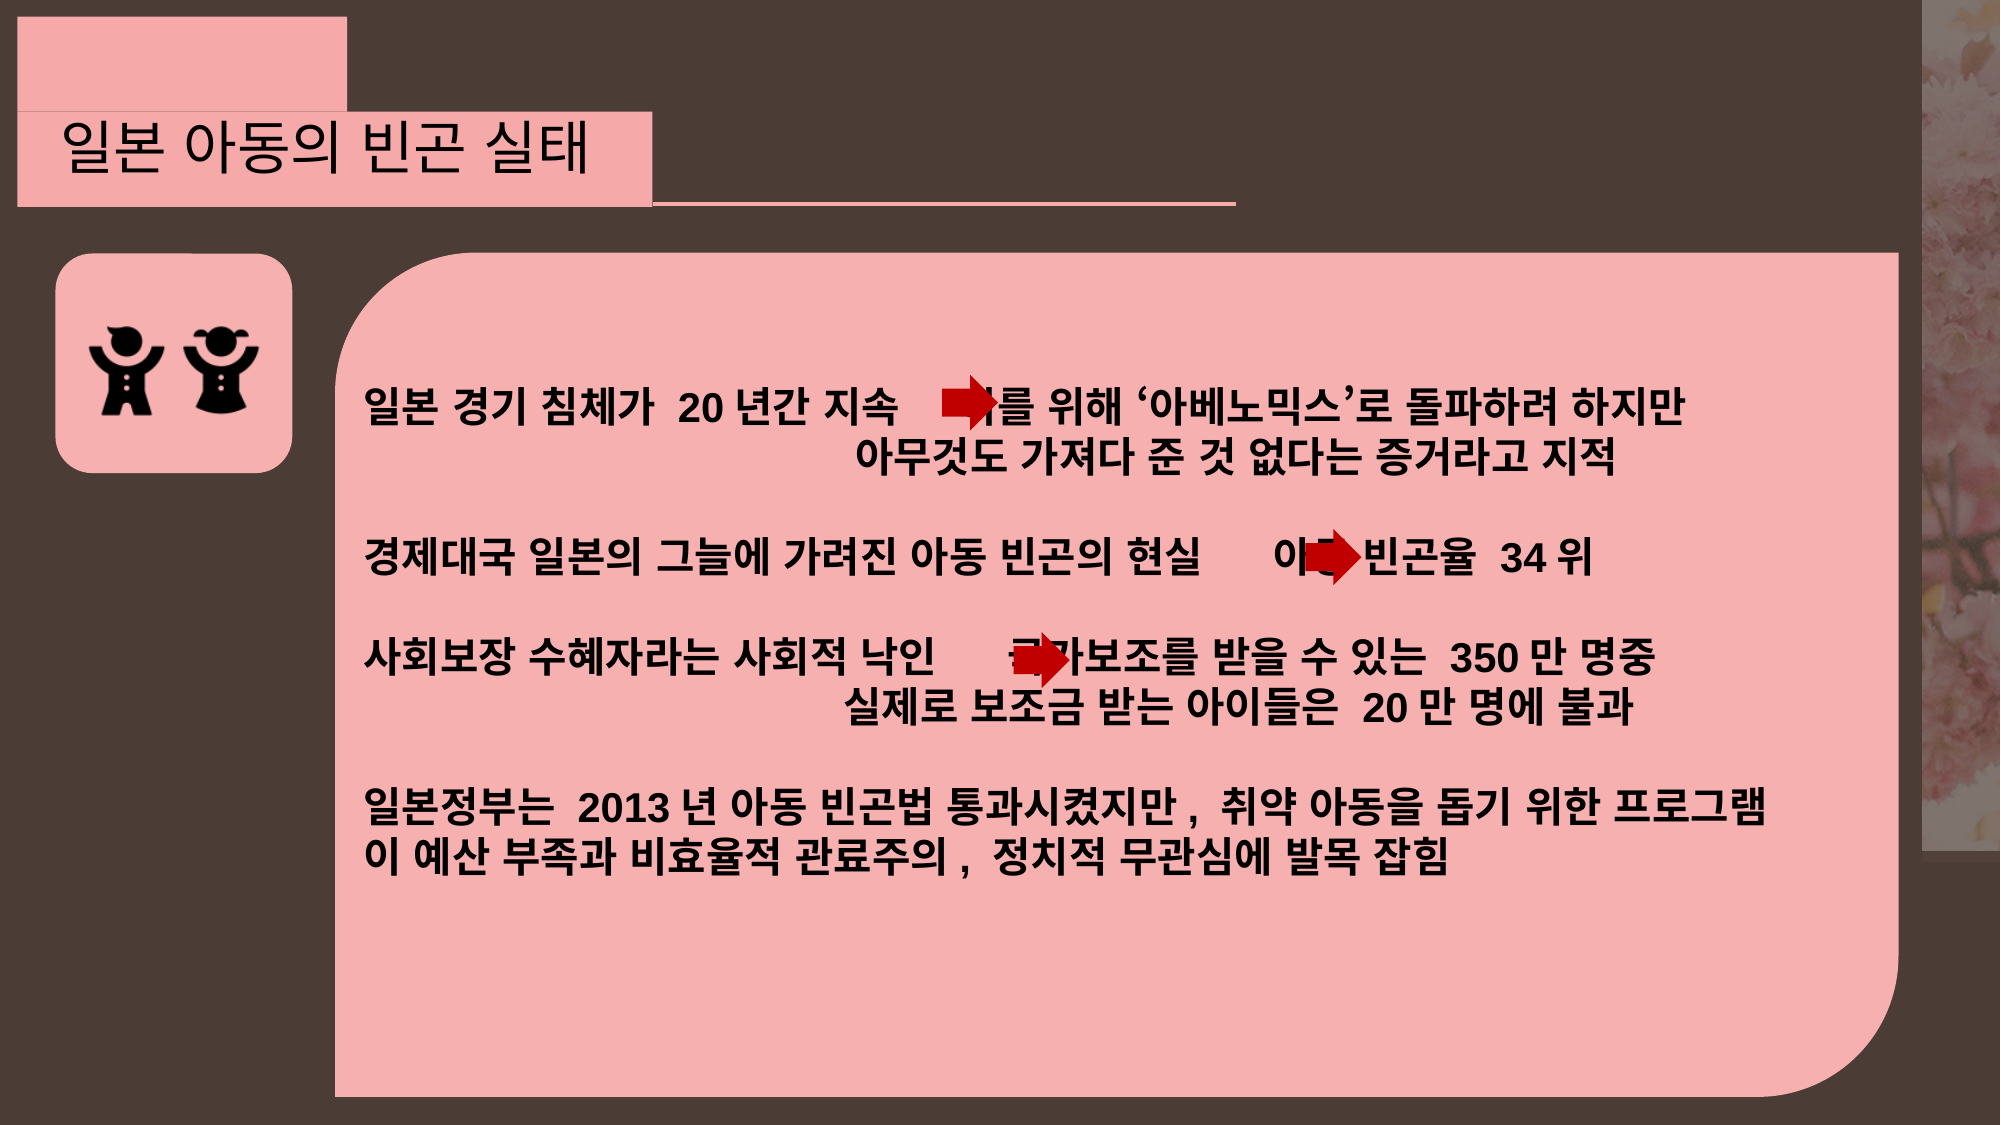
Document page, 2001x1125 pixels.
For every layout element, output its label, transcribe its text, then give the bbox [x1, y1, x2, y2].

text_box [1304, 526, 1363, 588]
text_box [1012, 629, 1072, 691]
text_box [55, 253, 293, 482]
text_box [17, 16, 653, 207]
picture [1922, 0, 2000, 851]
text_box [333, 251, 1900, 1098]
text_box [941, 372, 1000, 434]
text_box 일본 경기 침체가 20년간 지속 이를 위해 ‘아베노믹스’로 돌파하려 하지만 아무것도 가져다 준 것 없다는 증거라고 지적 경제대국 일본의 그늘에 가려진 아동 빈곤의 현실 아동 빈곤율 34위 사회보장 수혜자라는 사회적 낙인 국가보조를 받을 수 있는 350만 명중 실제로 보조금 받는 아이들은 20만 명에 불과 일본정부는 2013년 아동 빈곤법 통과시켰지만, 취약 아동을 돕기 위한 프로그램 이 예산 부족과 비효율적 관료주의, 정치적 무관심에 발목 잡힘 [348, 372, 2000, 939]
